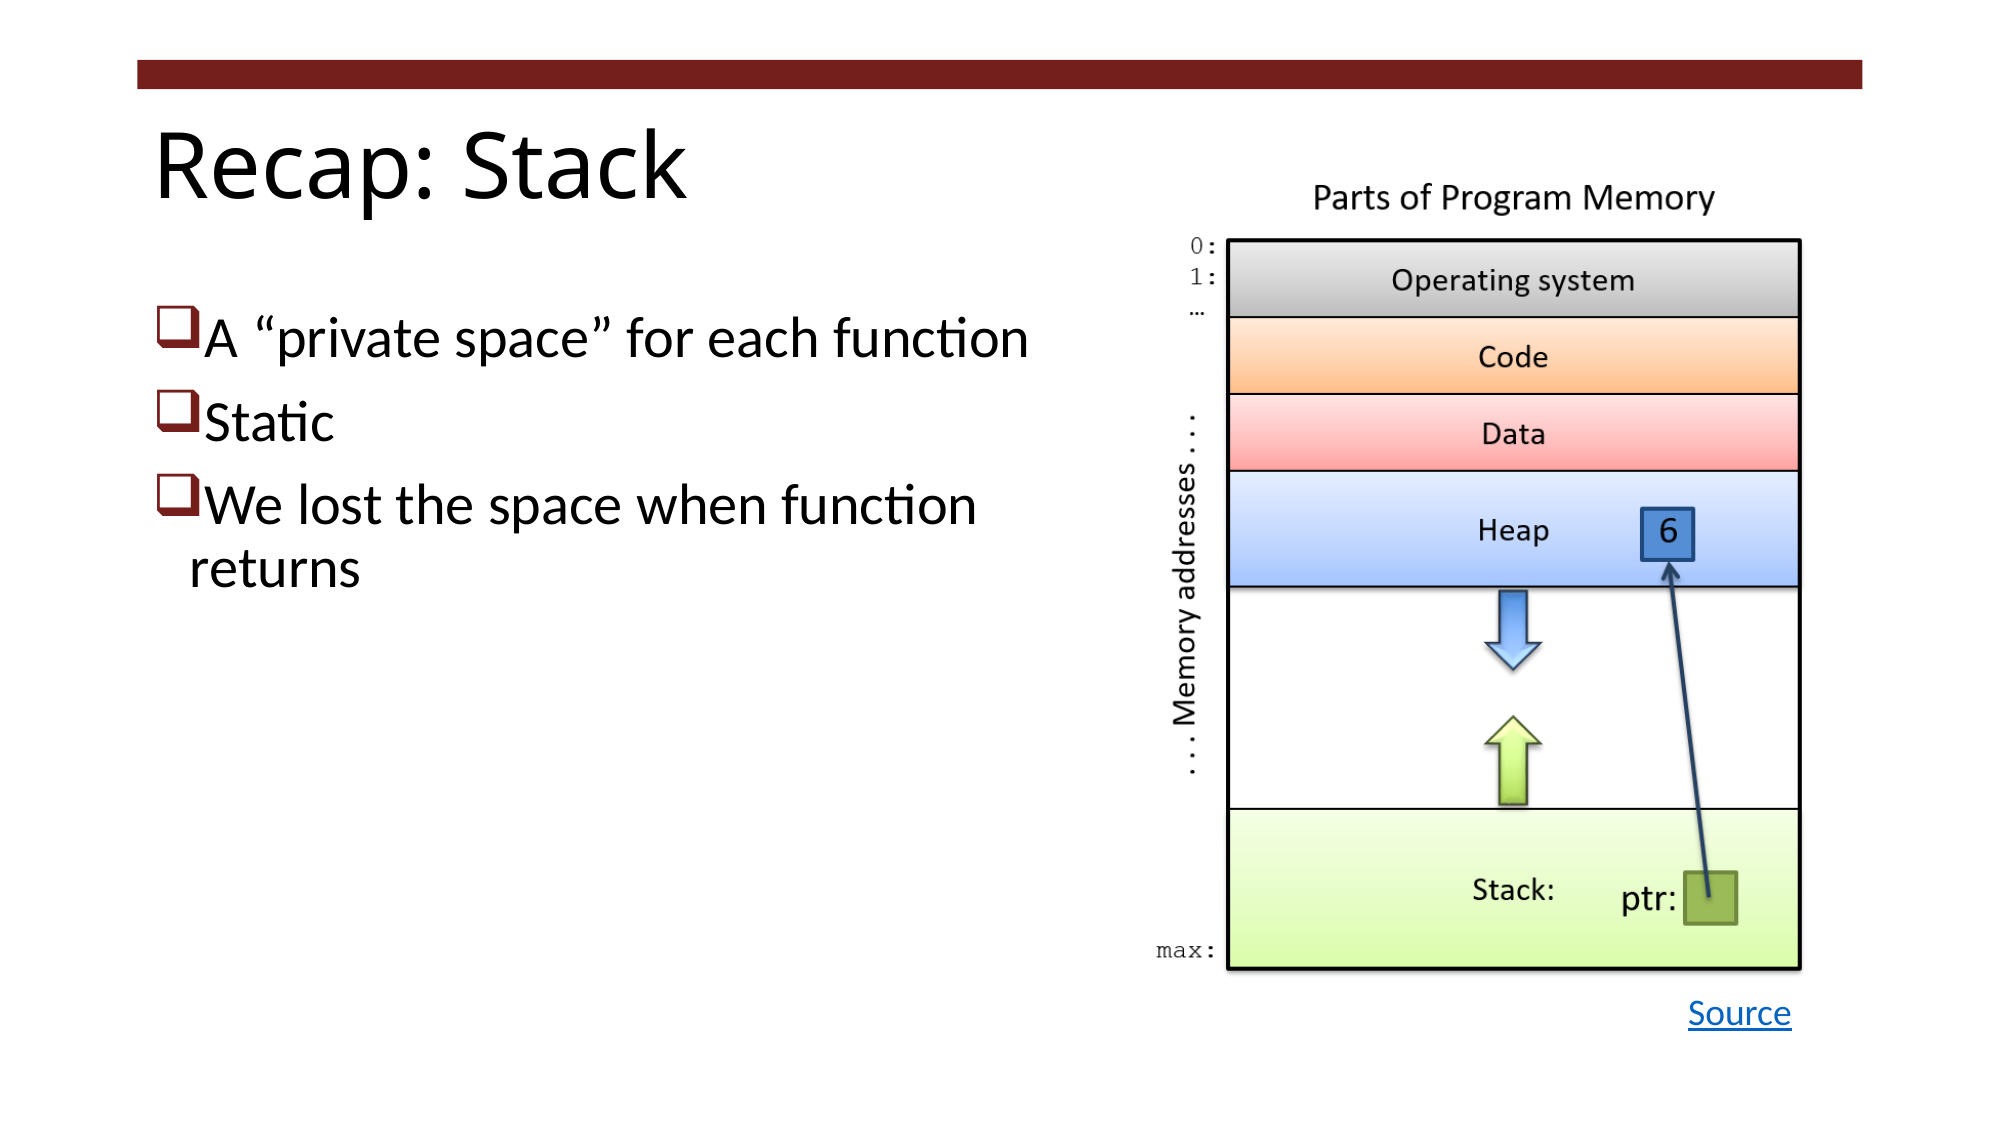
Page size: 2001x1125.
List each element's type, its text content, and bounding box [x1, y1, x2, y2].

list A “private space” for each function Static We lost the space when function returns [137, 299, 1086, 1103]
text_box Source [1673, 981, 1807, 1041]
title Recap: Stack [137, 59, 1863, 278]
picture [1140, 144, 1808, 981]
